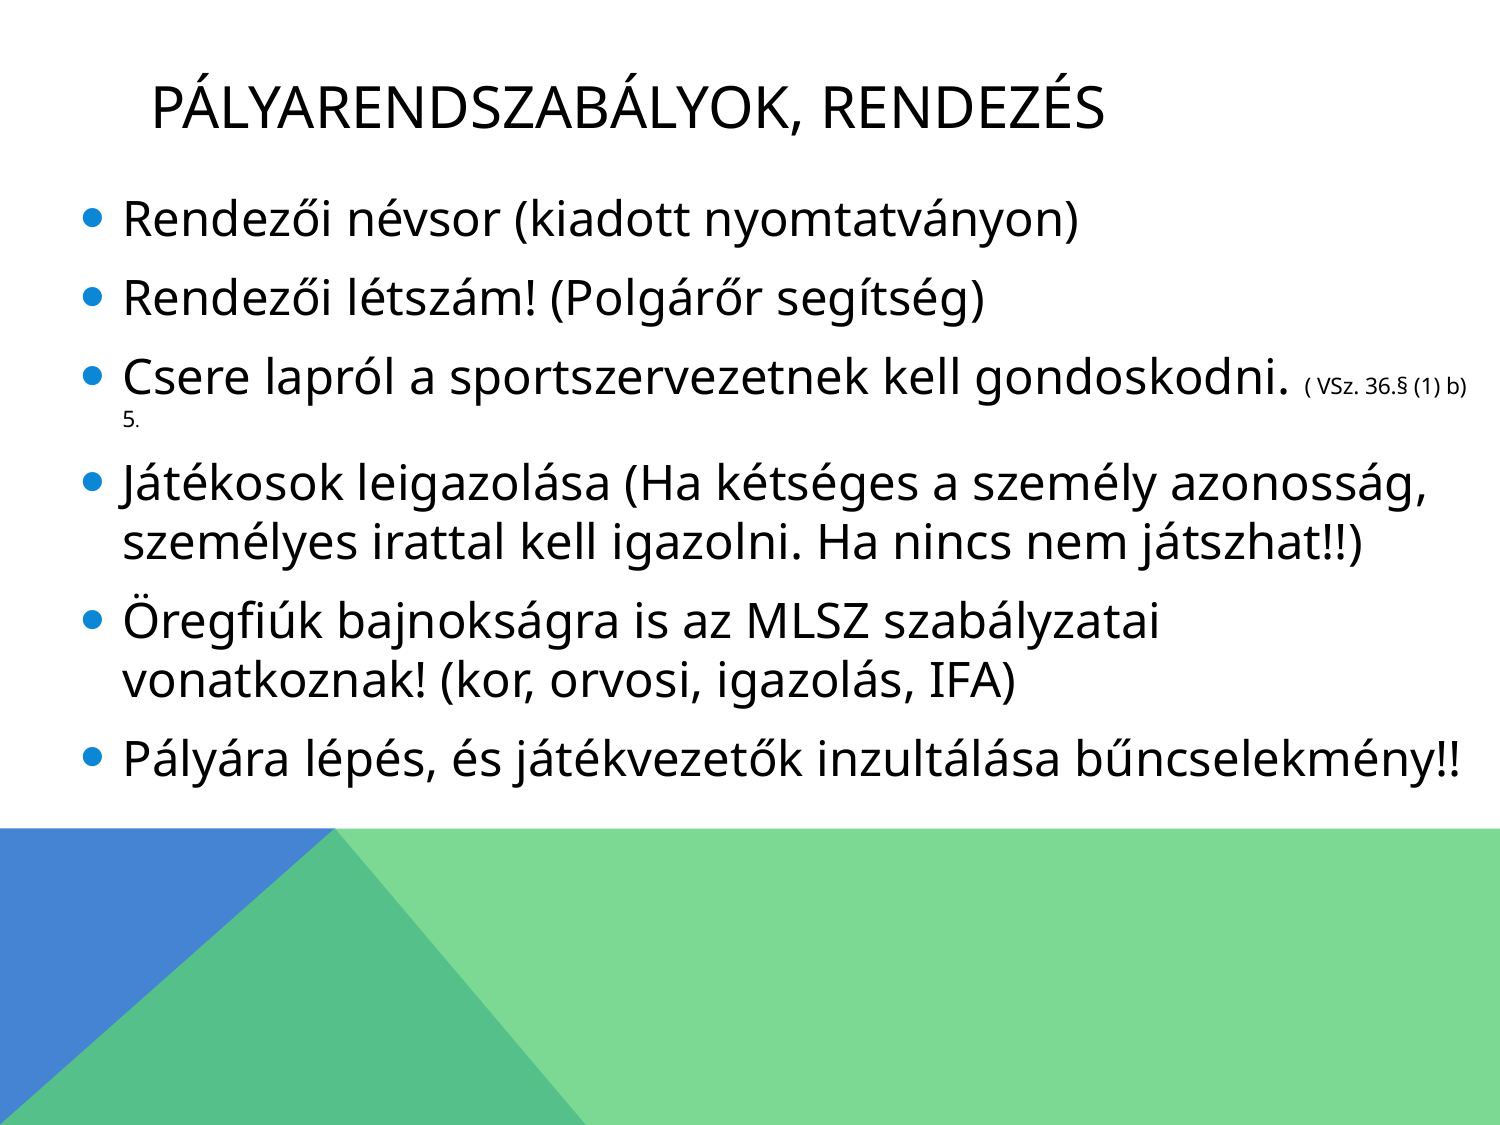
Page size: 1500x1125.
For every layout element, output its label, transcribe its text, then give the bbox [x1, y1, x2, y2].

title Pályarendszabályok, rendezés [135, 60, 1369, 150]
list Rendezői névsor (kiadott nyomtatványon) Rendezői létszám! (Polgárőr segítség) Csere lapról a sportszervezetnek kell gondoskodni. ( VSz. 36.§ (1) b) 5. Játékosok leigazolása (Ha kétséges a személy azonosság, személyes irattal kell igazolni. Ha nincs nem játszhat!!) Öregfiúk bajnokságra is az MLSZ szabályzatai vonatkoznak! (kor, orvosi, igazolás, IFA) Pályára lépés, és játékvezetők inzultálása bűncselekmény!! [64, 180, 1483, 846]
